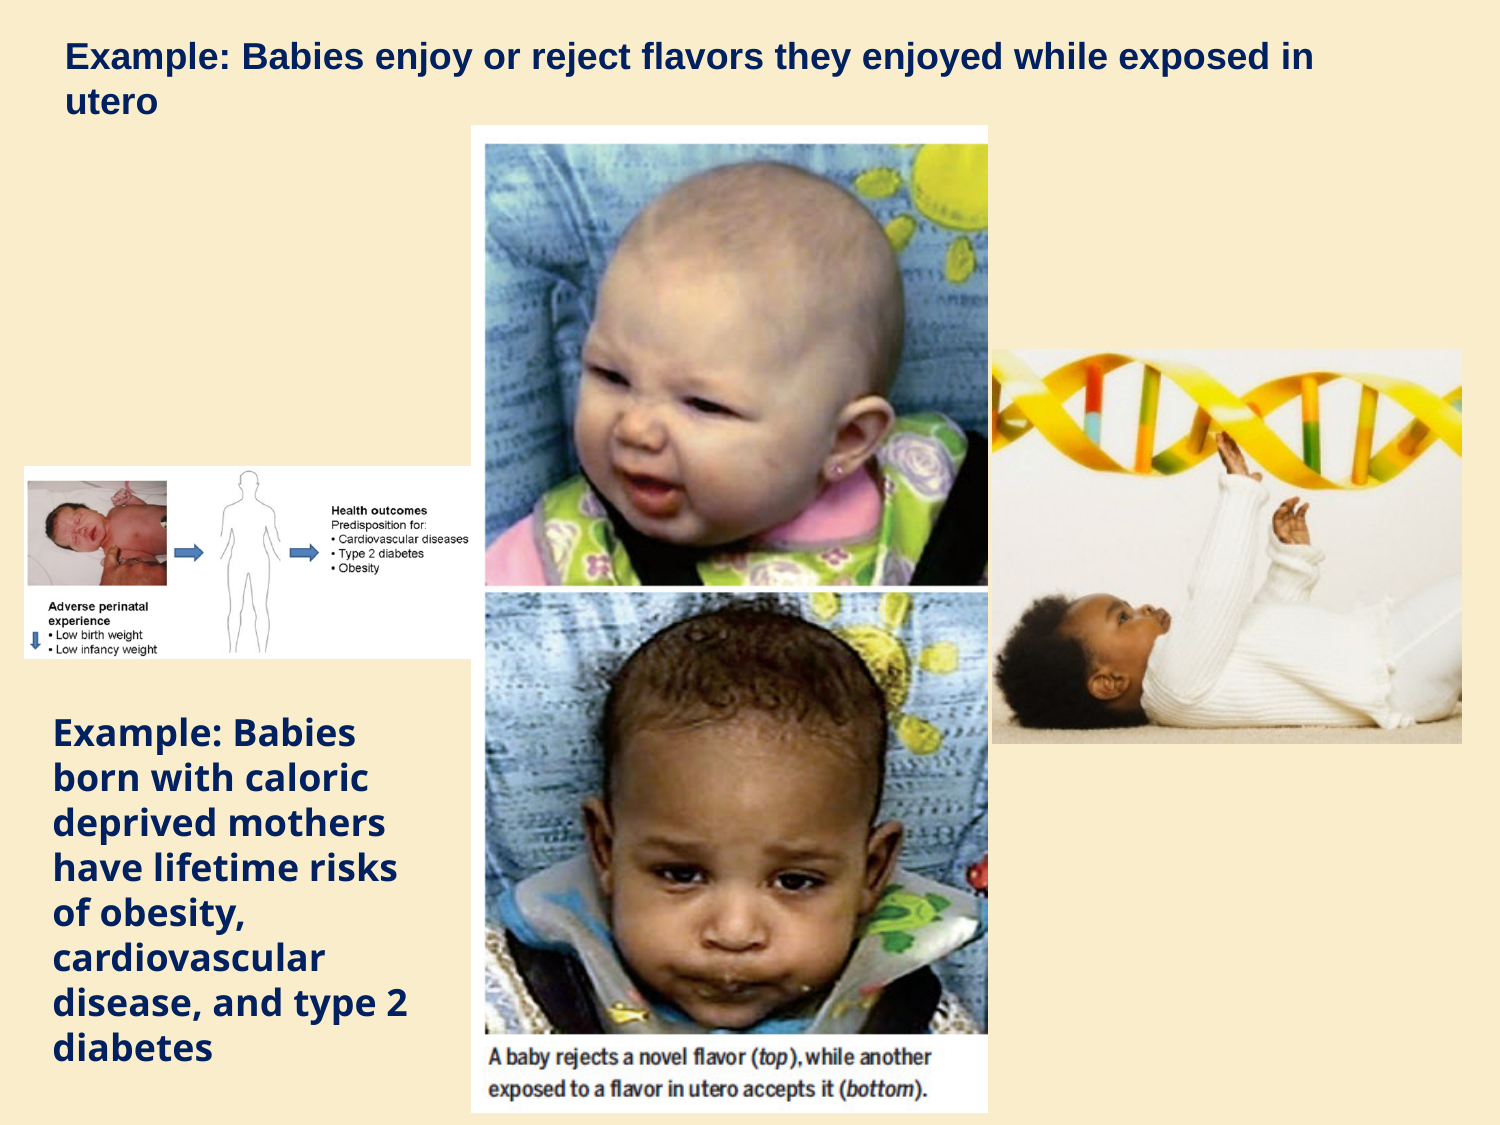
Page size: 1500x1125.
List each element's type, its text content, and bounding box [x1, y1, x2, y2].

picture [24, 125, 988, 1113]
picture [992, 349, 1462, 744]
text_box Example: Babies born with caloric deprived mothers have lifetime risks of obesity, cardiovascular disease, and type 2 diabetes [37, 701, 450, 1077]
text_box Example: Babies enjoy or reject flavors they enjoyed while exposed in utero [49, 24, 1400, 130]
